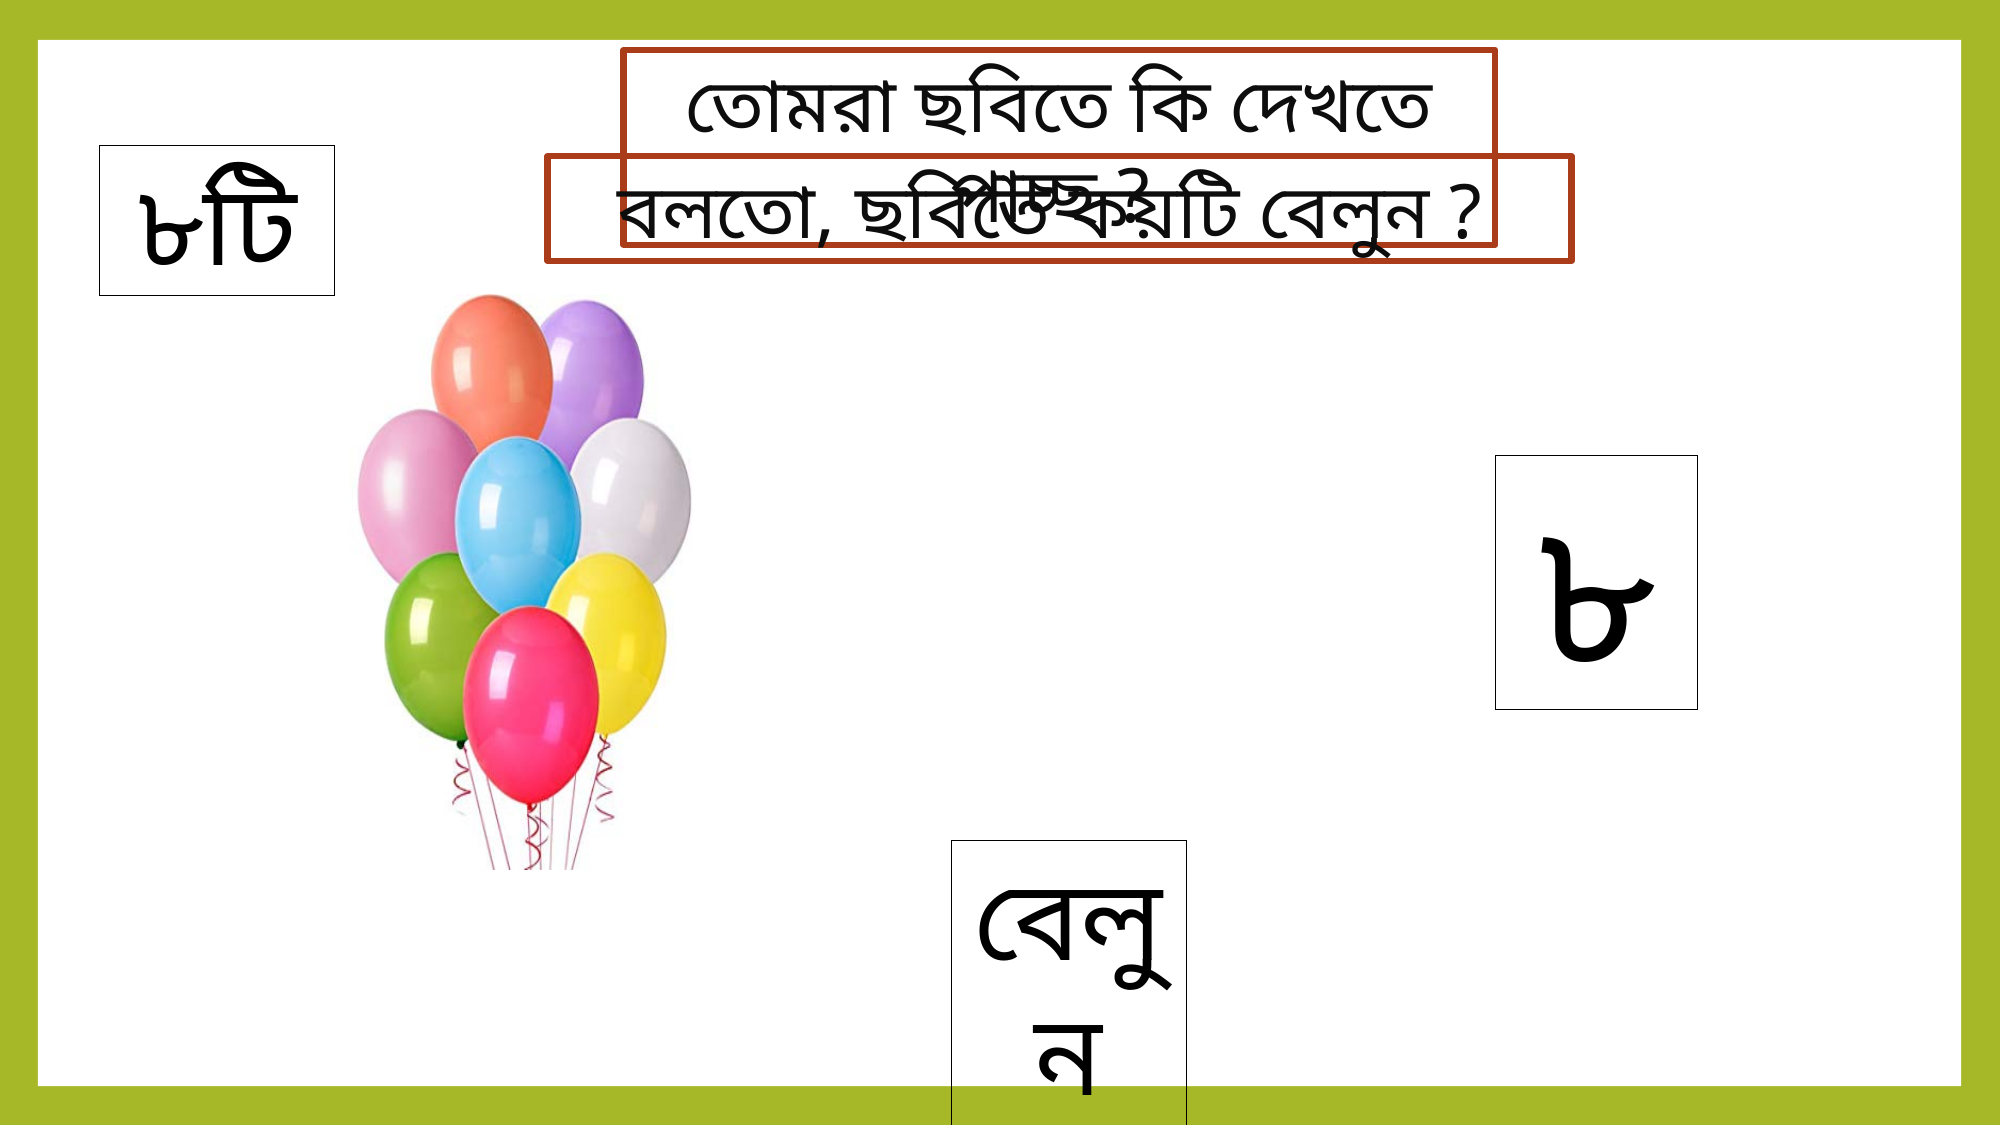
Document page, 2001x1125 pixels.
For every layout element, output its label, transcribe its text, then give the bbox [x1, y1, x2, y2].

text_box বলতো, ছবিতে কয়টি বেলুন ? [547, 156, 1572, 261]
text_box ৮ [1495, 455, 1698, 710]
text_box বেলুন [951, 840, 1187, 1125]
text_box তোমরা ছবিতে কি দেখতে পাচ্ছ ? [623, 50, 1496, 156]
picture [316, 294, 769, 870]
text_box ৮টি [99, 145, 335, 296]
